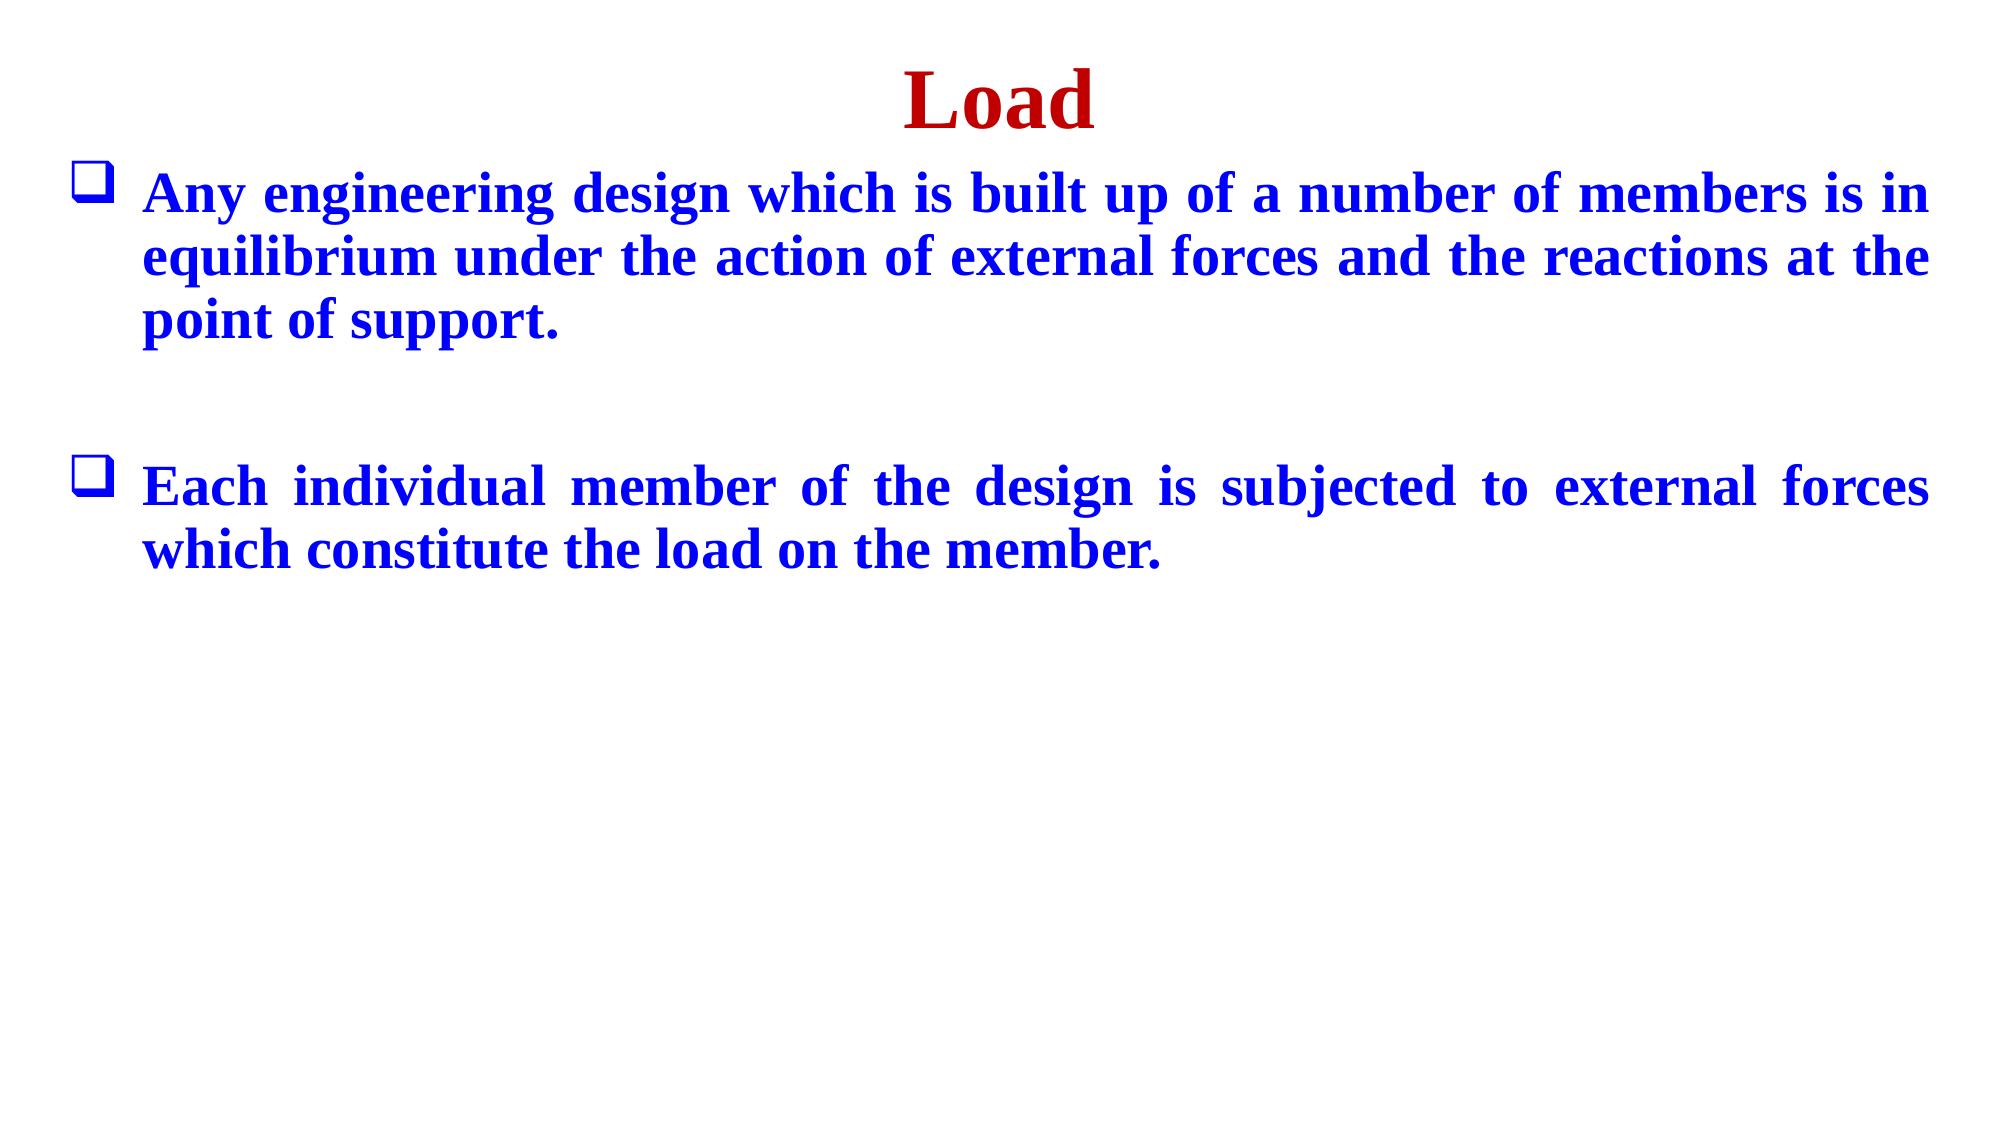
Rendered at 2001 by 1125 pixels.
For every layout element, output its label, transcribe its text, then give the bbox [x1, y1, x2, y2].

title Load [52, 45, 1947, 154]
subtitle Any engineering design which is built up of a number of members is in equilibrium under the action of external forces and the reactions at the point of support. Each individual member of the design is subjected to external forces which constitute the load on the member. [52, 154, 1947, 641]
